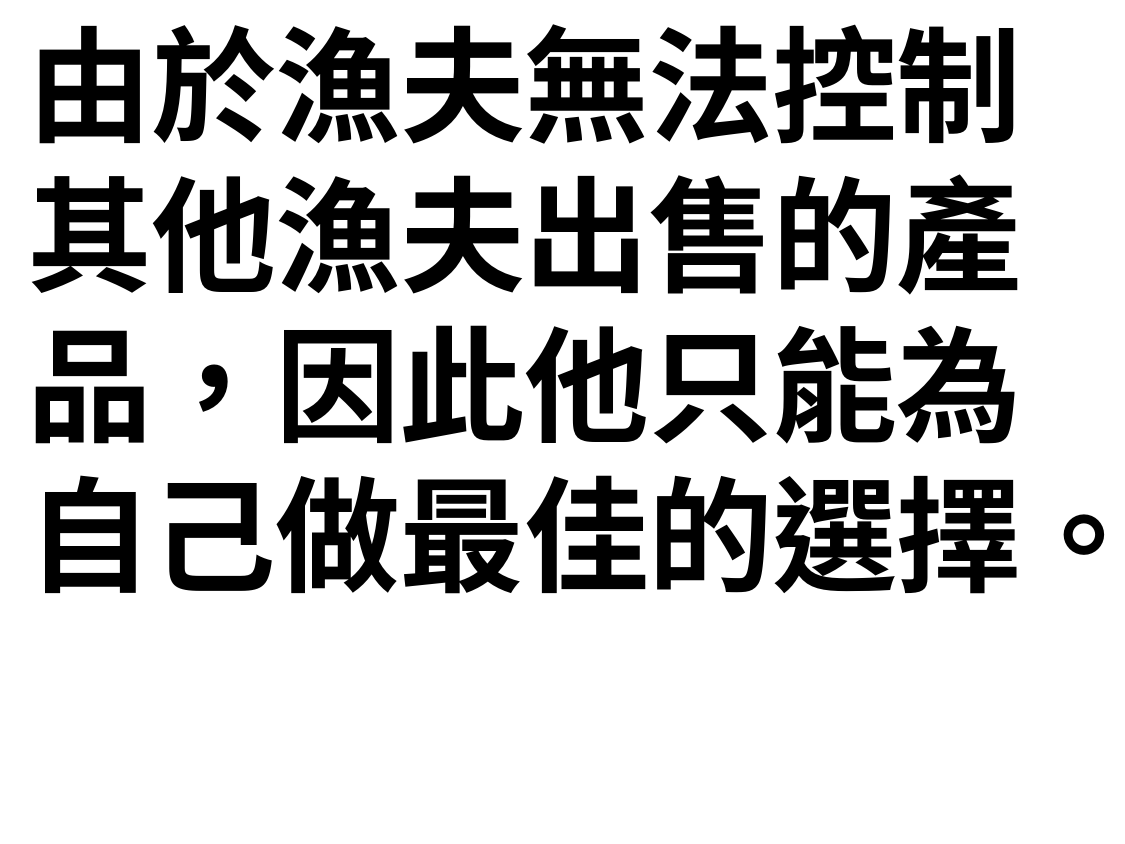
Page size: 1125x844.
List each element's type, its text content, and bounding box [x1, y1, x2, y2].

text_box 由於漁夫無法控制其他漁夫出售的產品，因此他只能為自己做最佳的選擇。 [12, 0, 1113, 615]
